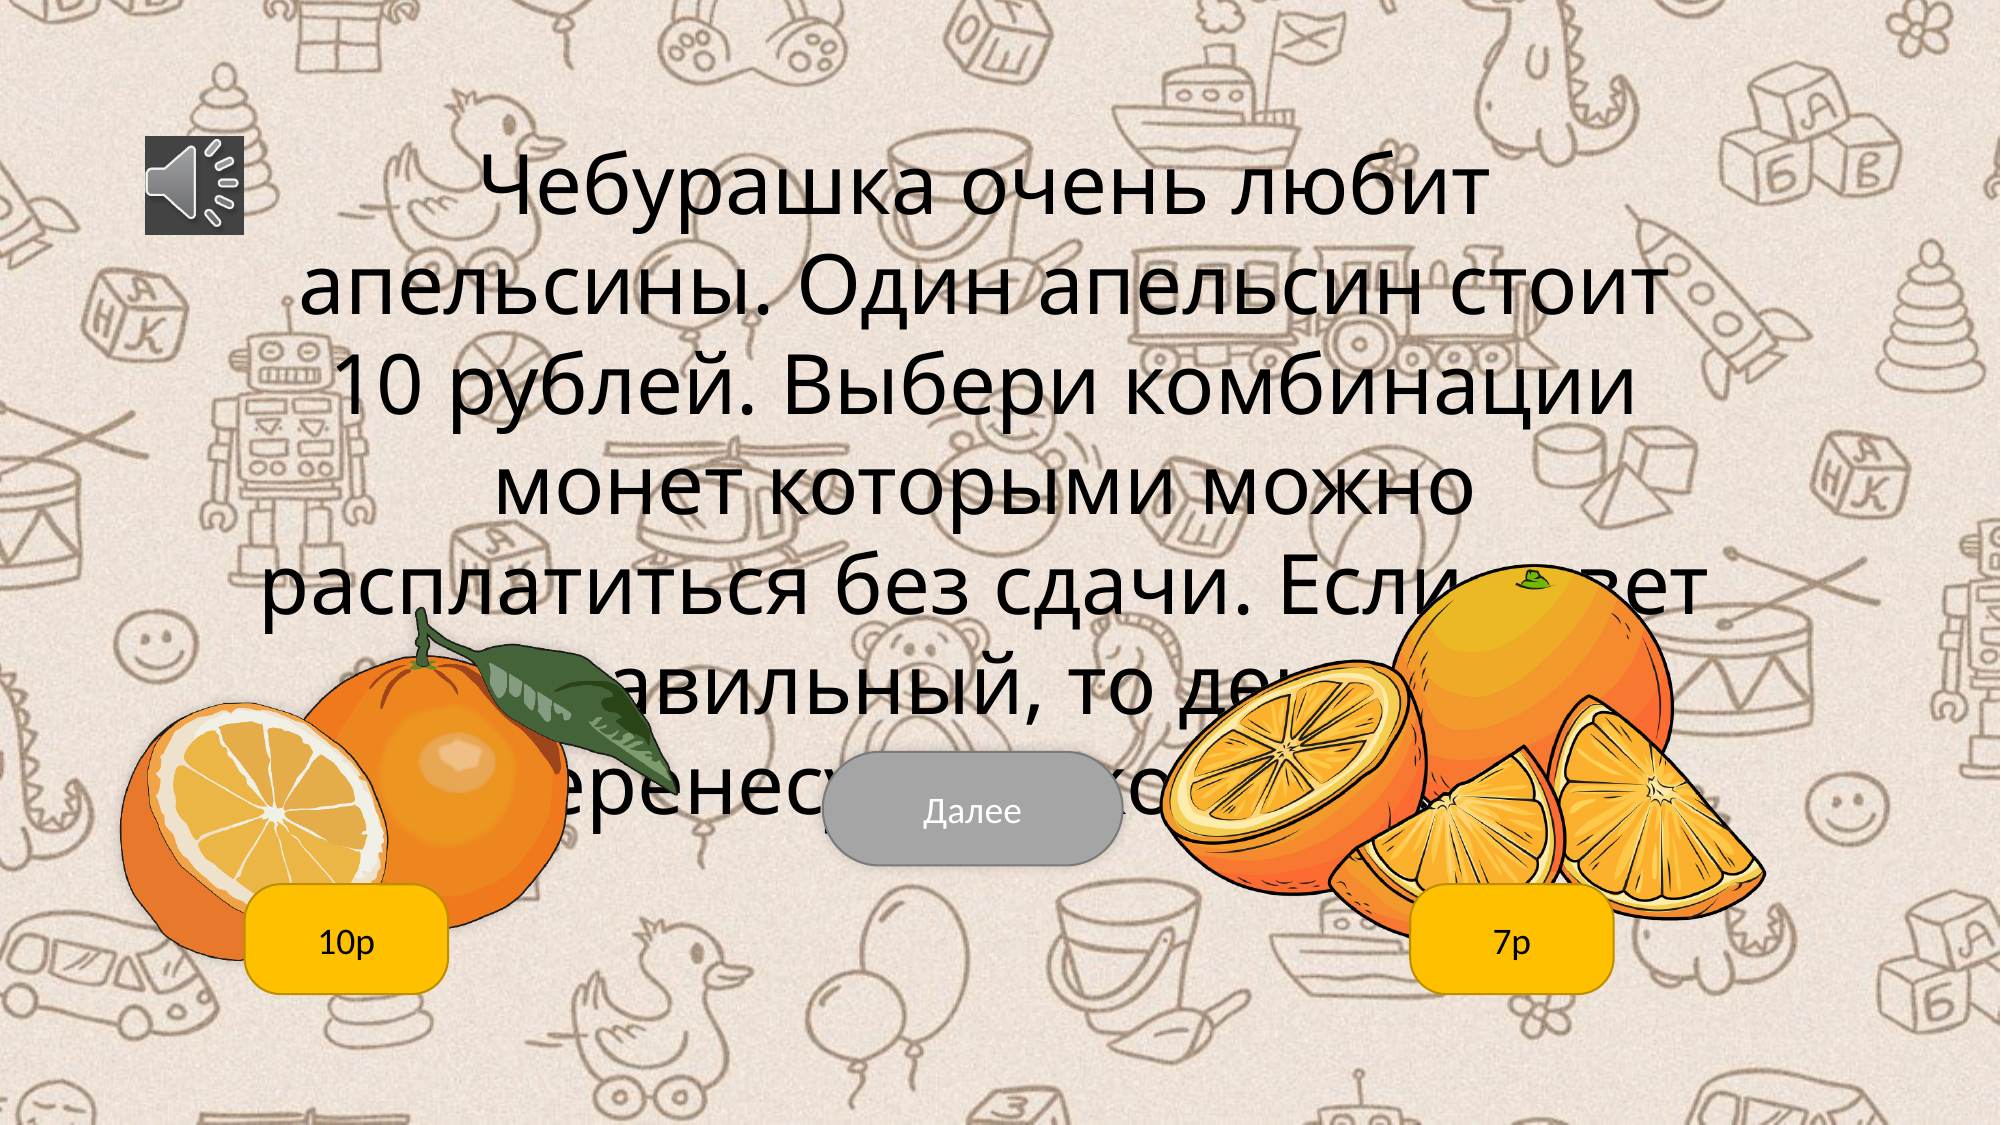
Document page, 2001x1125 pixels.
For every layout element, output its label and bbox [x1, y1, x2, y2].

picture [0, 0, 2000, 1125]
text_box [144, 135, 245, 236]
